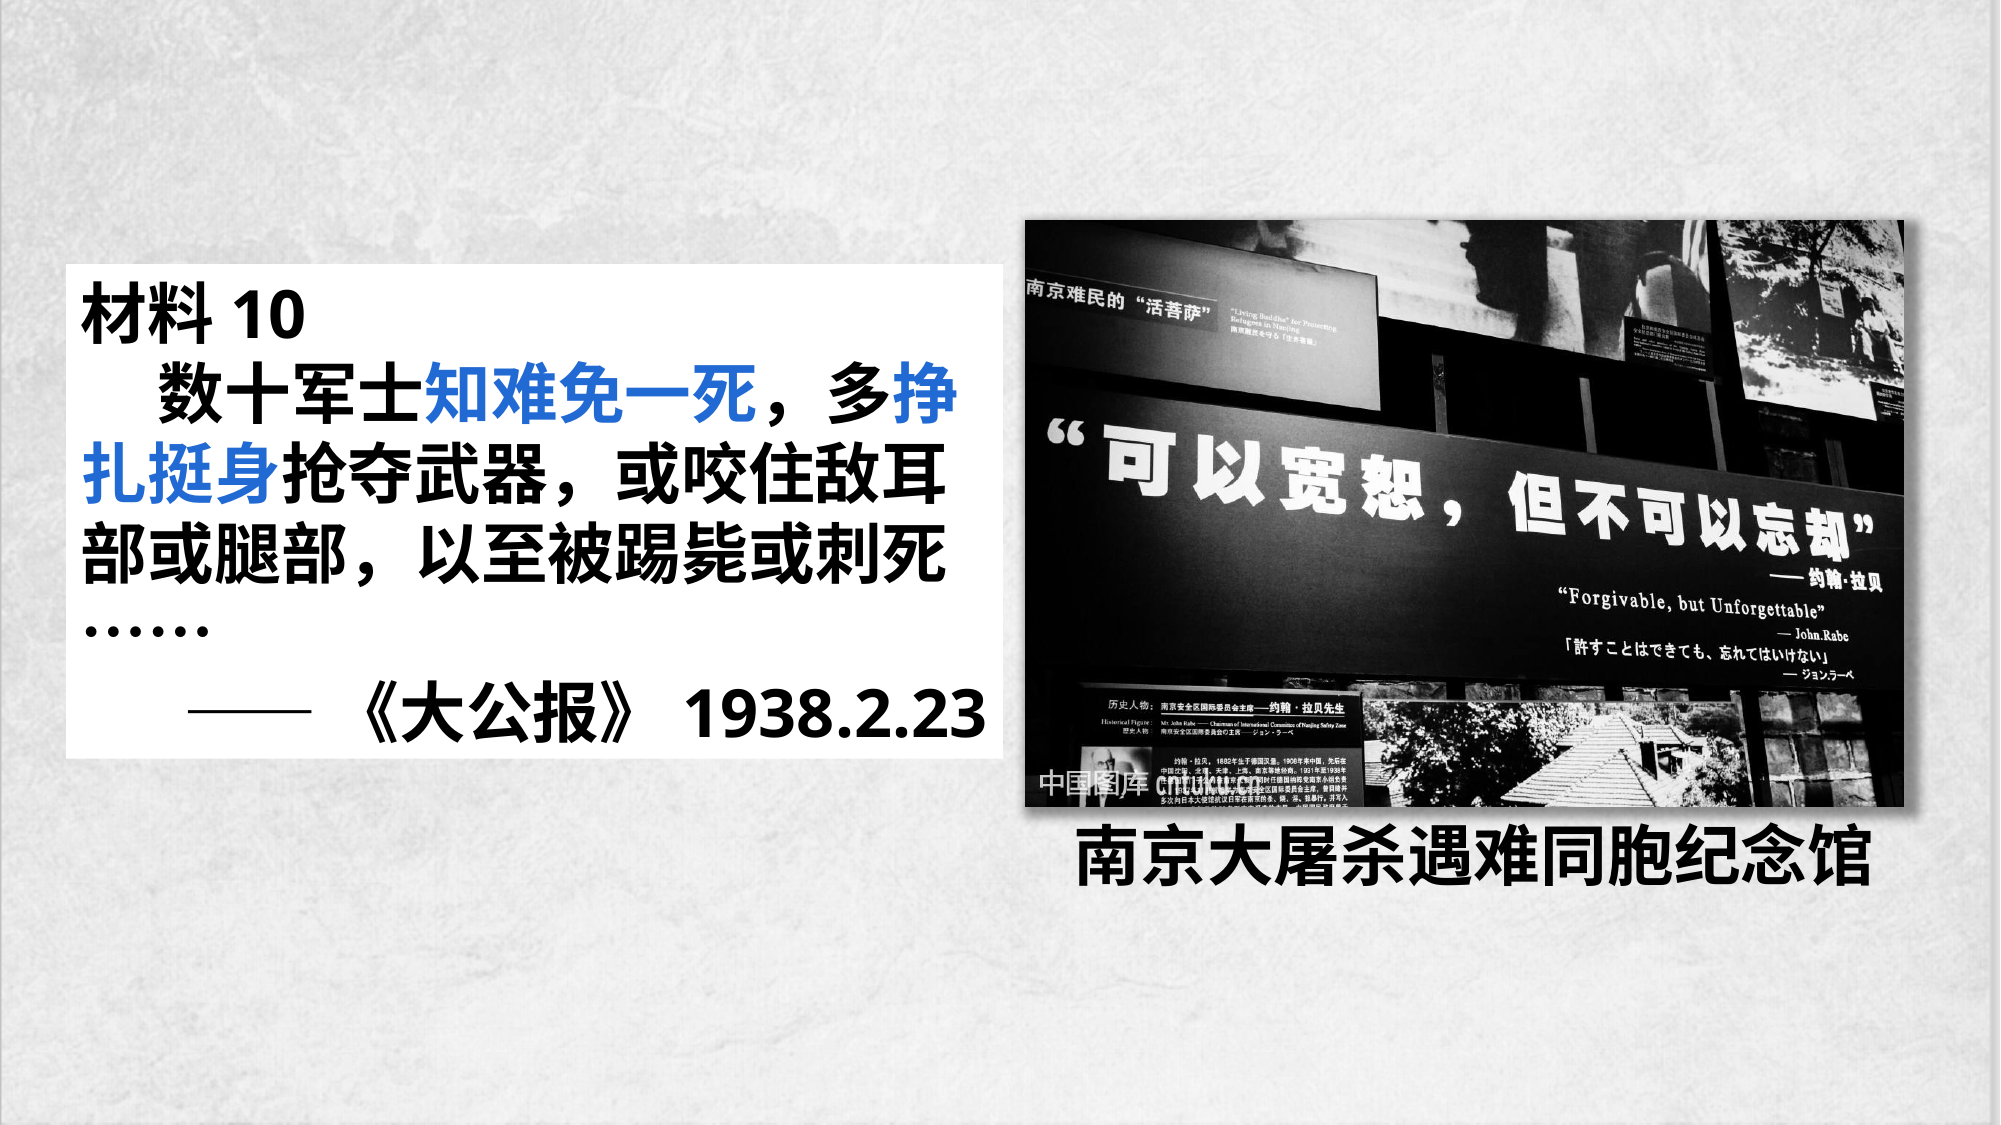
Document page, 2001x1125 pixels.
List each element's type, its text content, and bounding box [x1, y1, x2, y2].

text_box 材料10 数十军士知难免一死，多挣扎挺身抢夺武器，或咬住敌耳部或腿部，以至被踢毙或刺死…… ——《大公报》1938.2.23 [66, 264, 1003, 759]
picture [1024, 220, 1904, 807]
text_box 南京大屠杀遇难同胞纪念馆 [1024, 806, 1923, 902]
